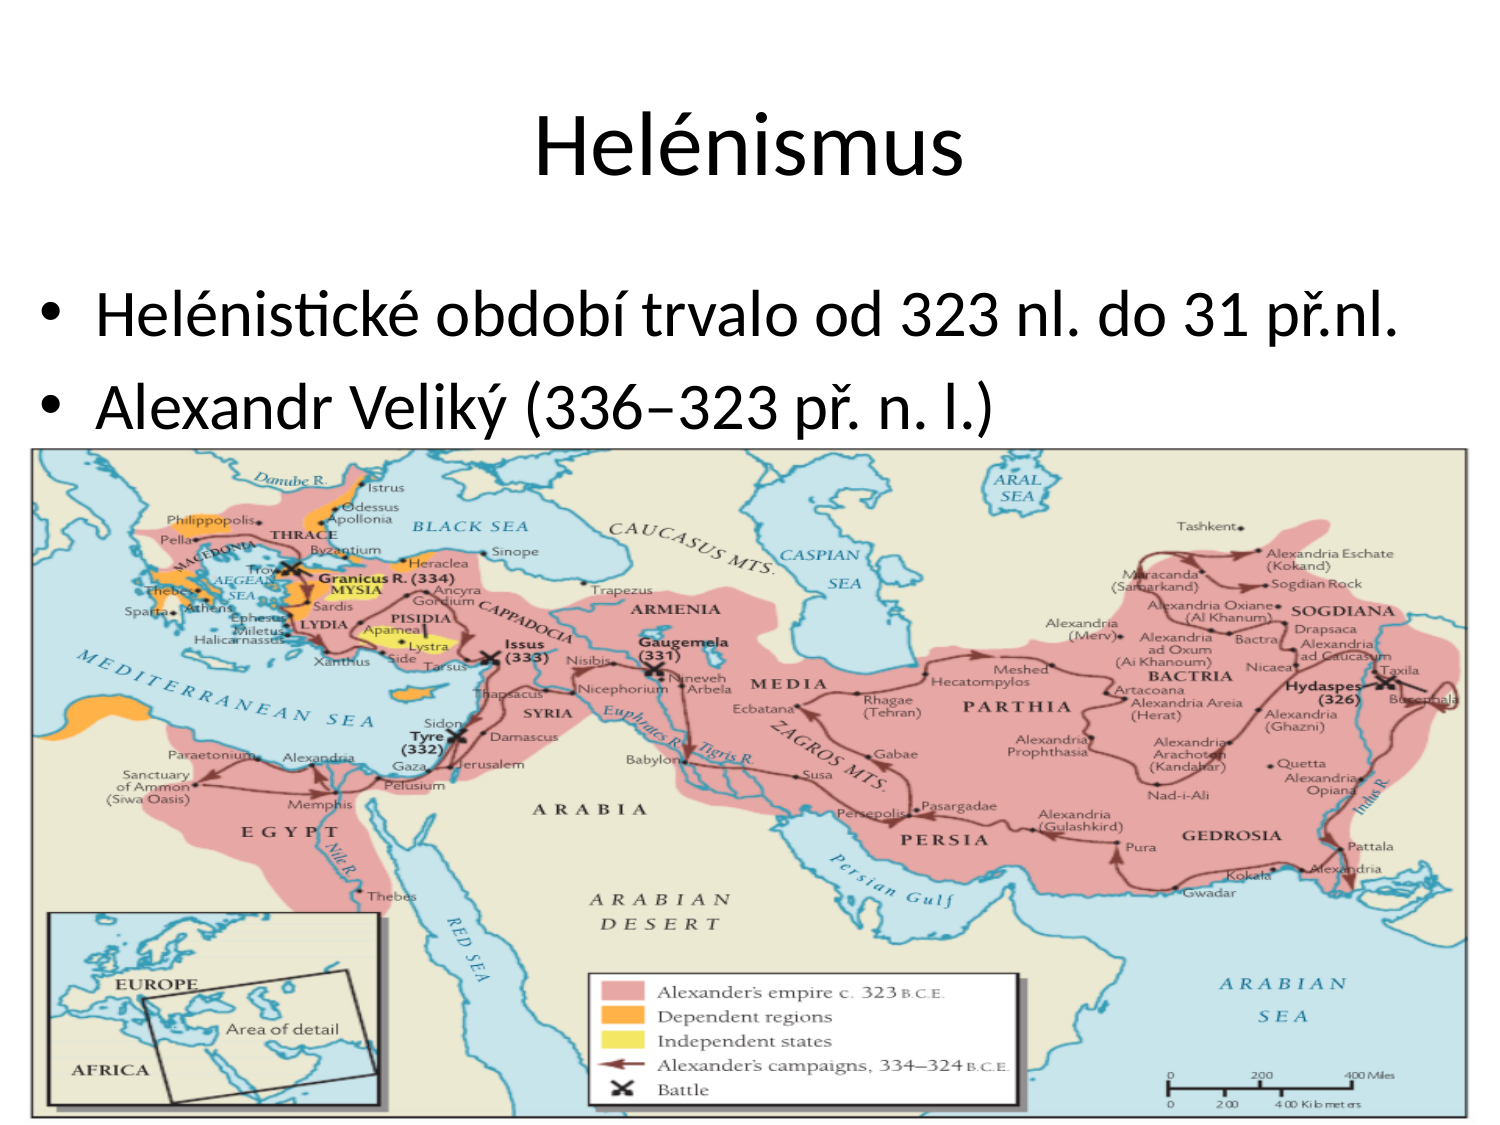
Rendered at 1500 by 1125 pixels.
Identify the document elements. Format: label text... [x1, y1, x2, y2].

title Helénismus [75, 45, 1425, 233]
list Helénistické období trvalo od 323 nl. do 31 př.nl. Alexandr Veliký (336–323 př. n. l.) [24, 262, 1476, 443]
picture [23, 444, 1476, 1124]
